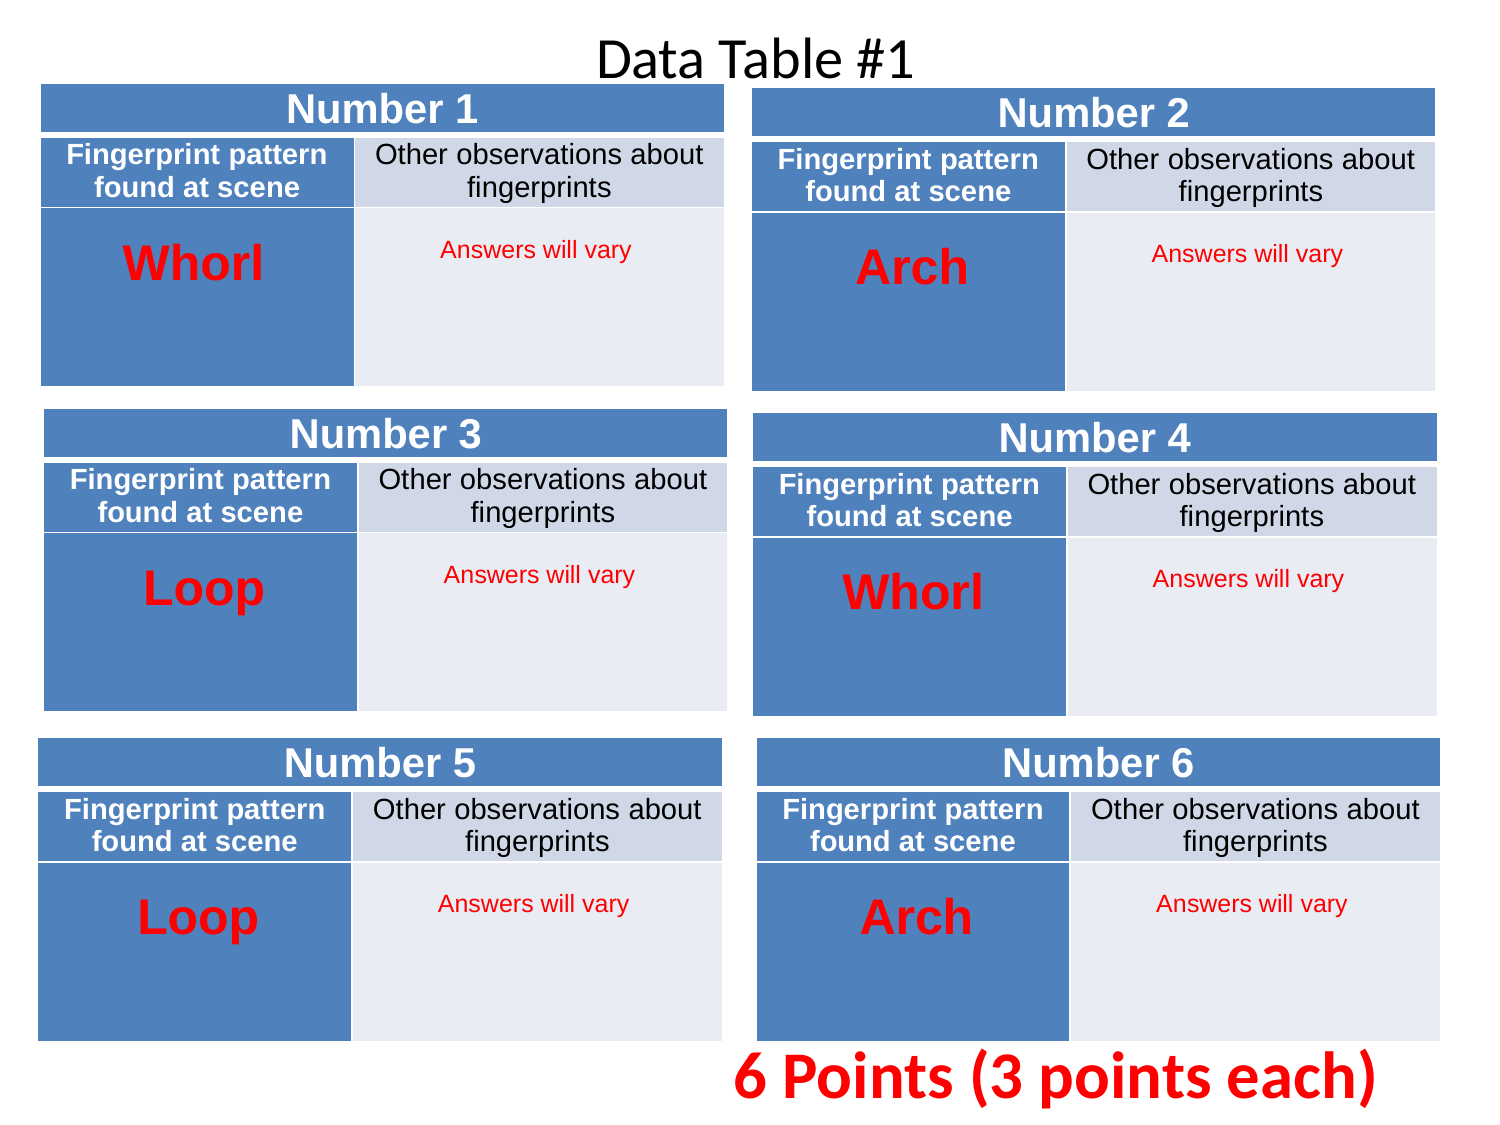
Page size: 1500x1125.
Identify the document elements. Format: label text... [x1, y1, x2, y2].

table_header Number 6 [757, 738, 1440, 786]
table_cell Loop [38, 863, 351, 1041]
table_cell Fingerprint pattern found at scene [41, 138, 354, 207]
table_cell Arch [757, 863, 1069, 1041]
table_cell Other observations about fingerprints [359, 463, 727, 532]
table_cell Fingerprint pattern found at scene [752, 142, 1065, 211]
table_cell Fingerprint pattern found at scene [757, 792, 1069, 861]
table_cell Answers will vary [1067, 213, 1435, 391]
text_box 6 Points (3 points each) [437, 1024, 1394, 1120]
table_cell Other observations about fingerprints [1067, 142, 1435, 211]
table_cell Answers will vary [355, 208, 724, 386]
table_cell Answers will vary [353, 863, 722, 1041]
table_header Number 5 [38, 738, 722, 786]
table_cell Other observations about fingerprints [1071, 792, 1440, 861]
table_cell Fingerprint pattern found at scene [753, 467, 1066, 536]
table_cell Fingerprint pattern found at scene [44, 463, 357, 532]
table_cell Answers will vary [1071, 863, 1440, 1041]
table_cell Loop [44, 533, 357, 711]
table_header Number 1 [41, 84, 724, 132]
table_header Number 4 [753, 413, 1437, 461]
table_header Number 2 [752, 88, 1435, 136]
table_cell Other observations about fingerprints [353, 792, 722, 861]
table_cell Whorl [41, 208, 354, 386]
text_box Data Table #1 [43, 12, 1469, 238]
table_cell Fingerprint pattern found at scene [38, 792, 351, 861]
table_header Number 3 [44, 409, 727, 457]
table_cell Other observations about fingerprints [355, 138, 724, 207]
table_cell Answers will vary [1068, 538, 1437, 716]
table_cell Answers will vary [359, 533, 727, 711]
table_cell Other observations about fingerprints [1068, 467, 1437, 536]
table_cell Whorl [753, 538, 1066, 716]
table_cell Arch [752, 213, 1065, 391]
